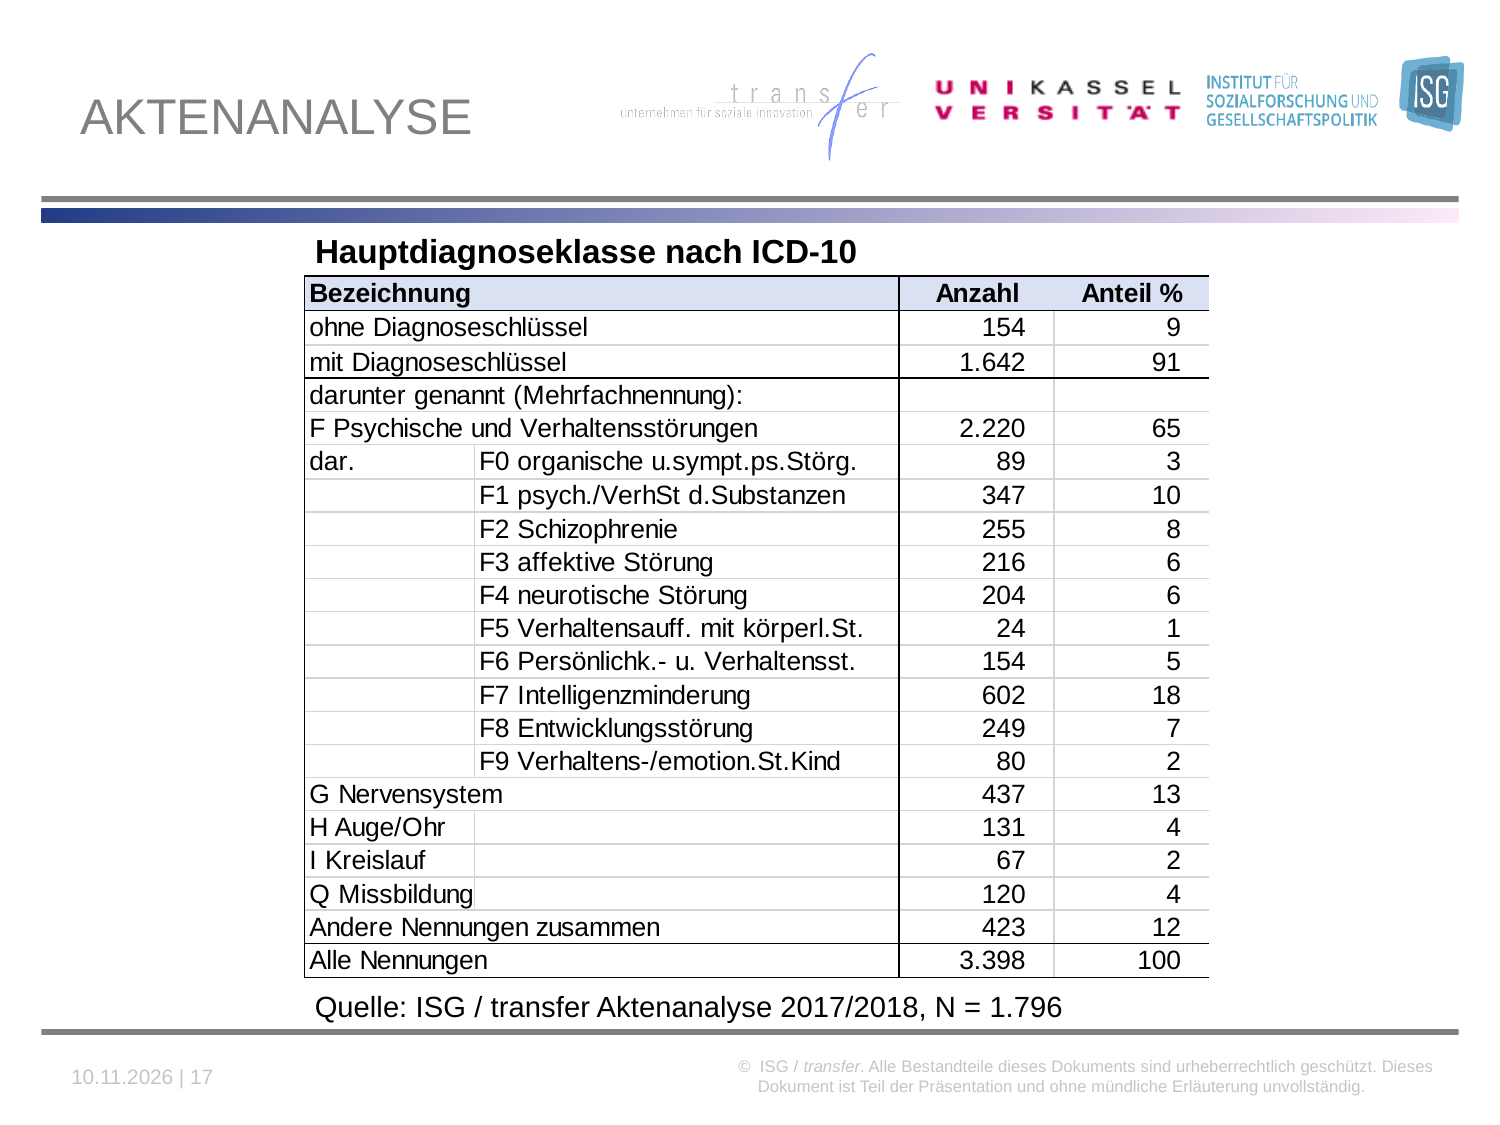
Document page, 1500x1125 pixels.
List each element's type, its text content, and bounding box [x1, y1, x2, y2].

picture [987, 66, 1247, 136]
picture [303, 275, 1211, 979]
title Aktenanalyse [64, 45, 987, 185]
text_box Hauptdiagnoseklasse nach ICD-10 [300, 222, 1024, 276]
footer © ISG / transfer. Alle Bestandteile dieses Dokuments sind urheberrechtlich geschützt. Dieses Dokument ist Teil der Präsentation und ohne mündliche Erläuterung unvollständig. [723, 1045, 1456, 1106]
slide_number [41, 1045, 244, 1106]
text_box Quelle: ISG / transfer Aktenanalyse 2017/2018, N = 1.796 [299, 983, 1199, 1032]
